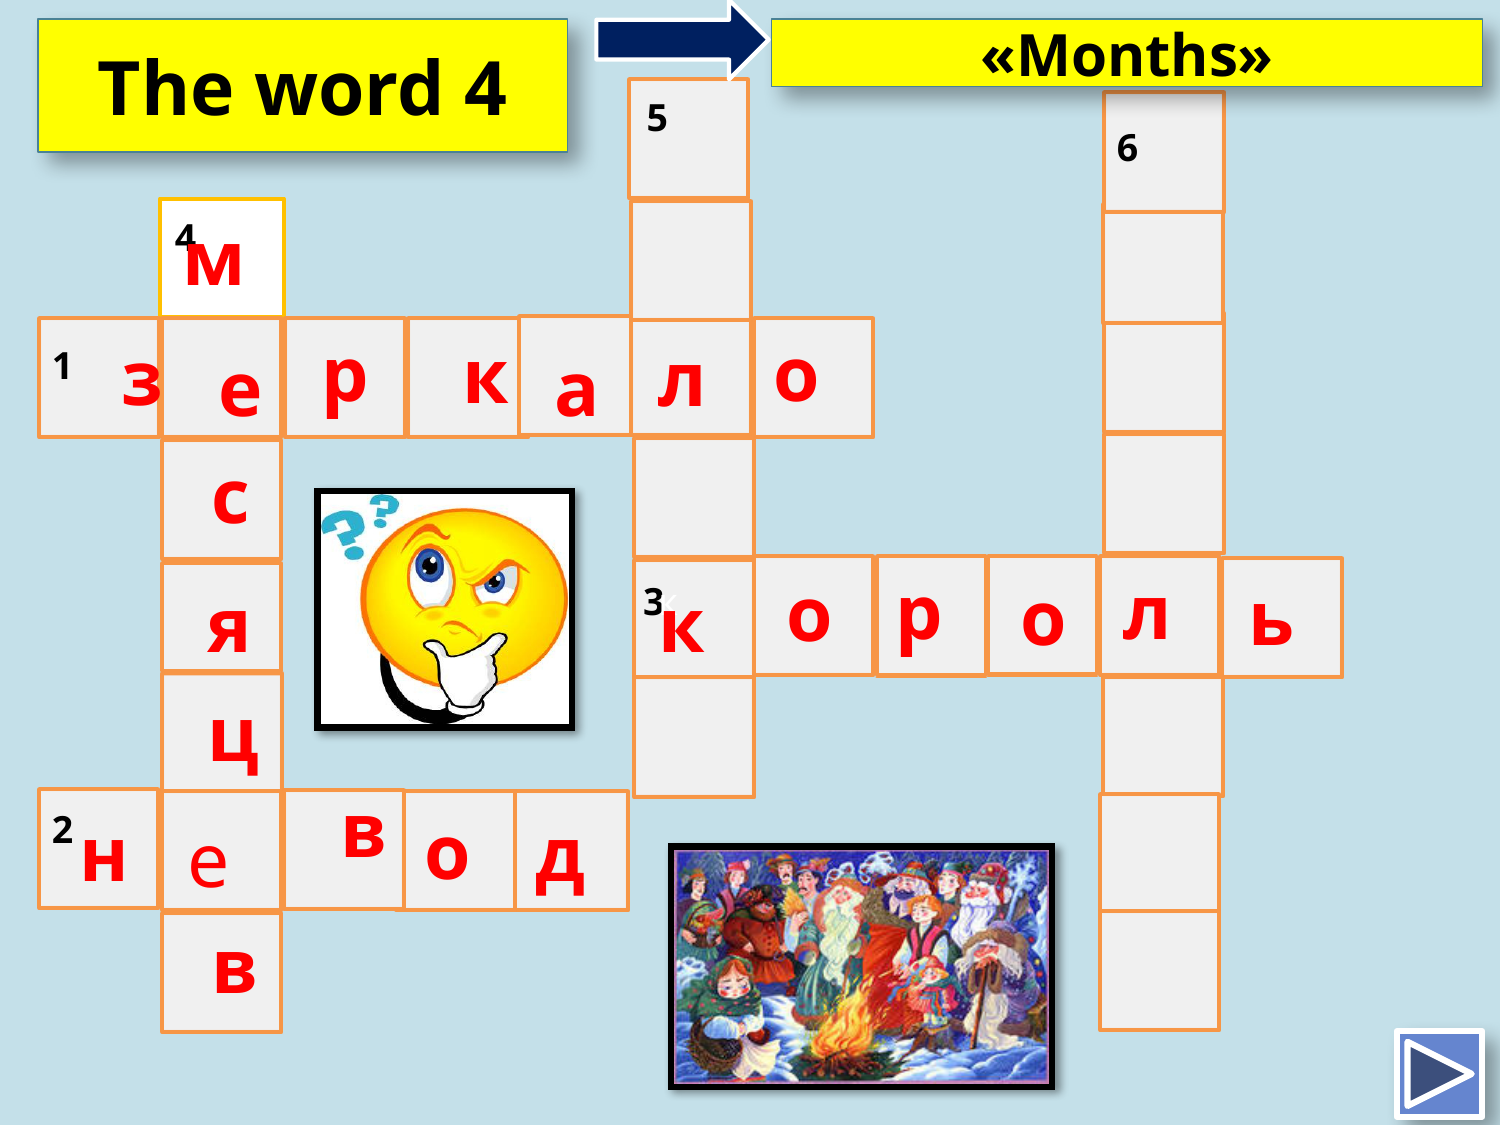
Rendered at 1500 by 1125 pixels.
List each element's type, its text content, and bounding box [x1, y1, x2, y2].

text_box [36, 76, 1345, 1034]
text_box The word 4 [37, 18, 568, 76]
text_box «Months» [771, 18, 1483, 87]
picture [320, 493, 569, 725]
text_box [594, 0, 771, 76]
picture [673, 849, 1050, 1085]
text_box [1394, 1028, 1485, 1120]
